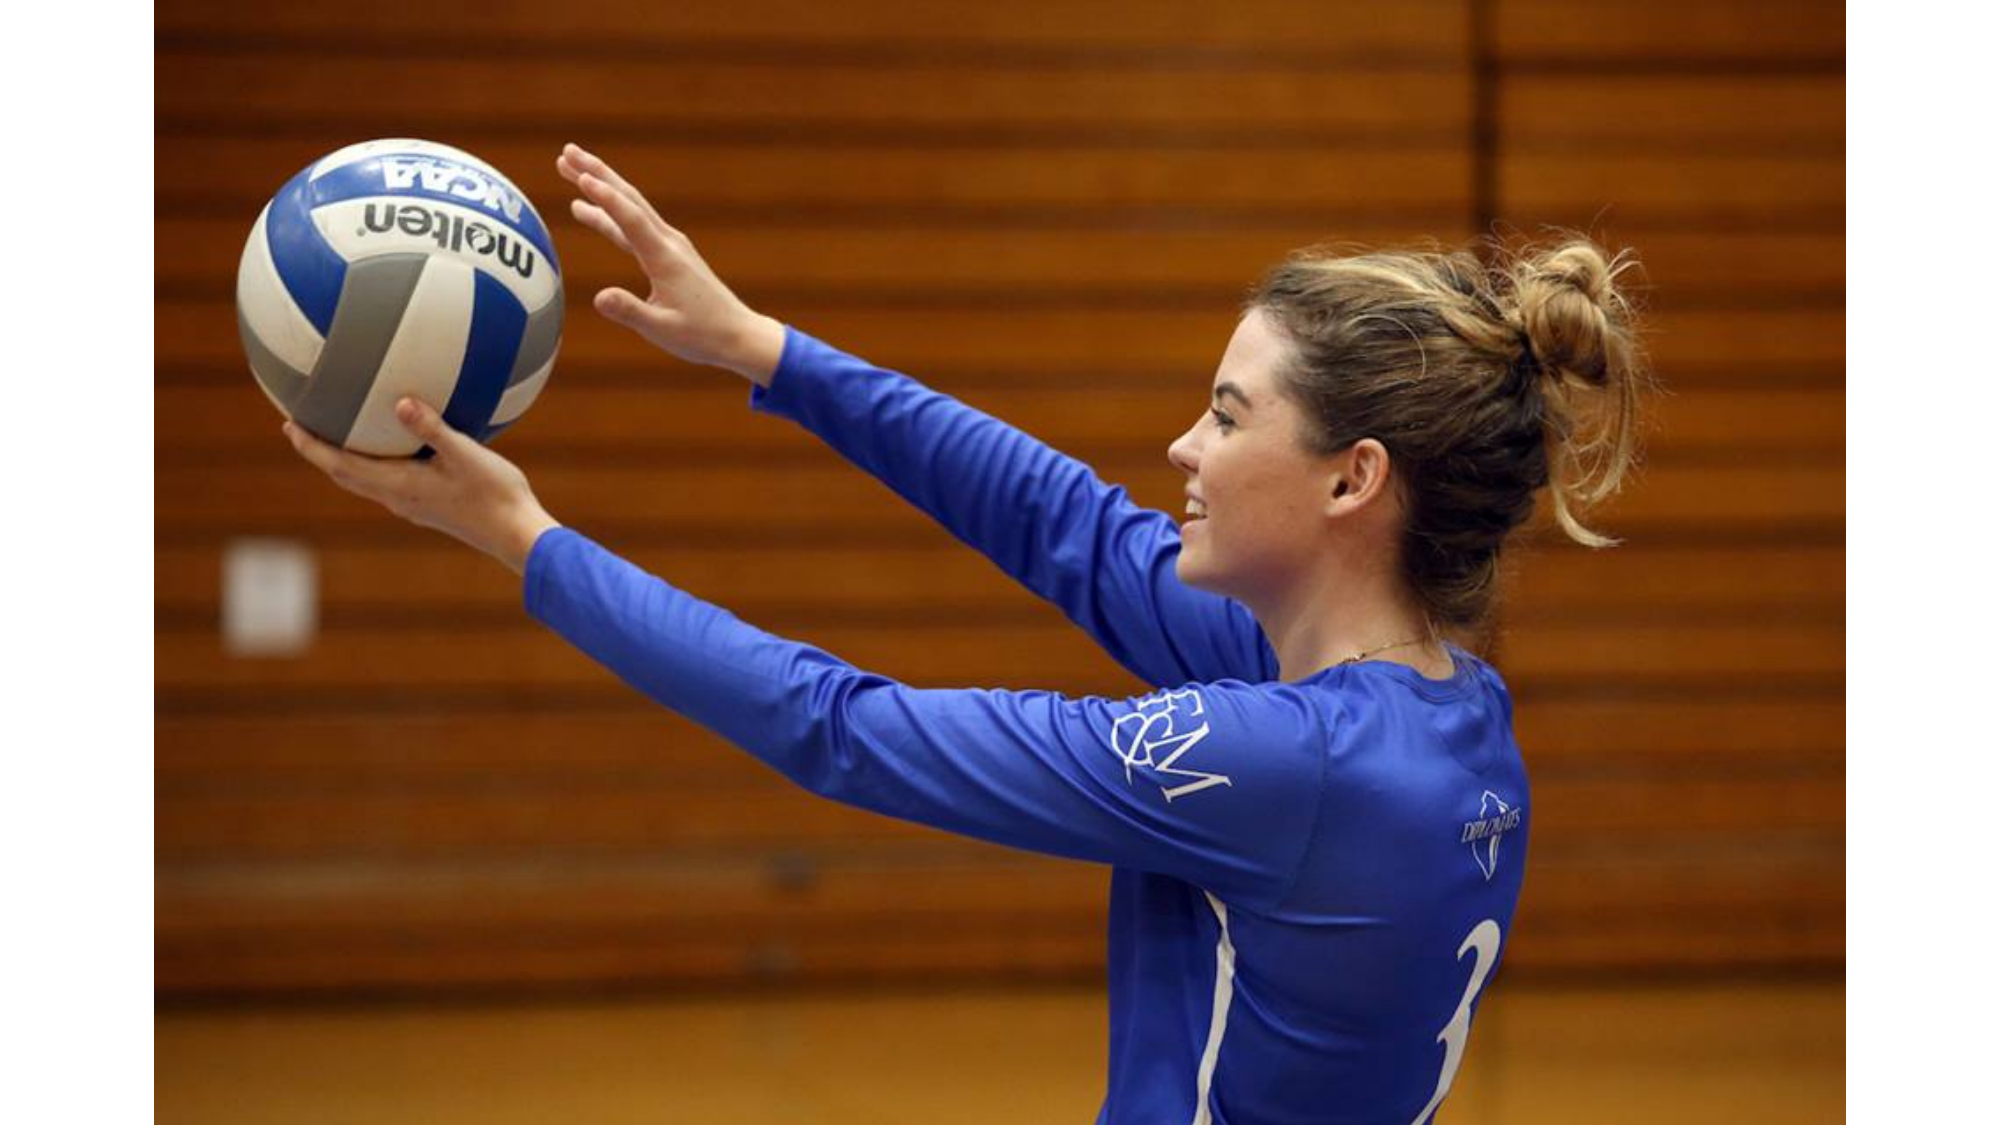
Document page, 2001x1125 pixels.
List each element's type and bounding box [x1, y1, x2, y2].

list [154, 0, 1845, 1125]
